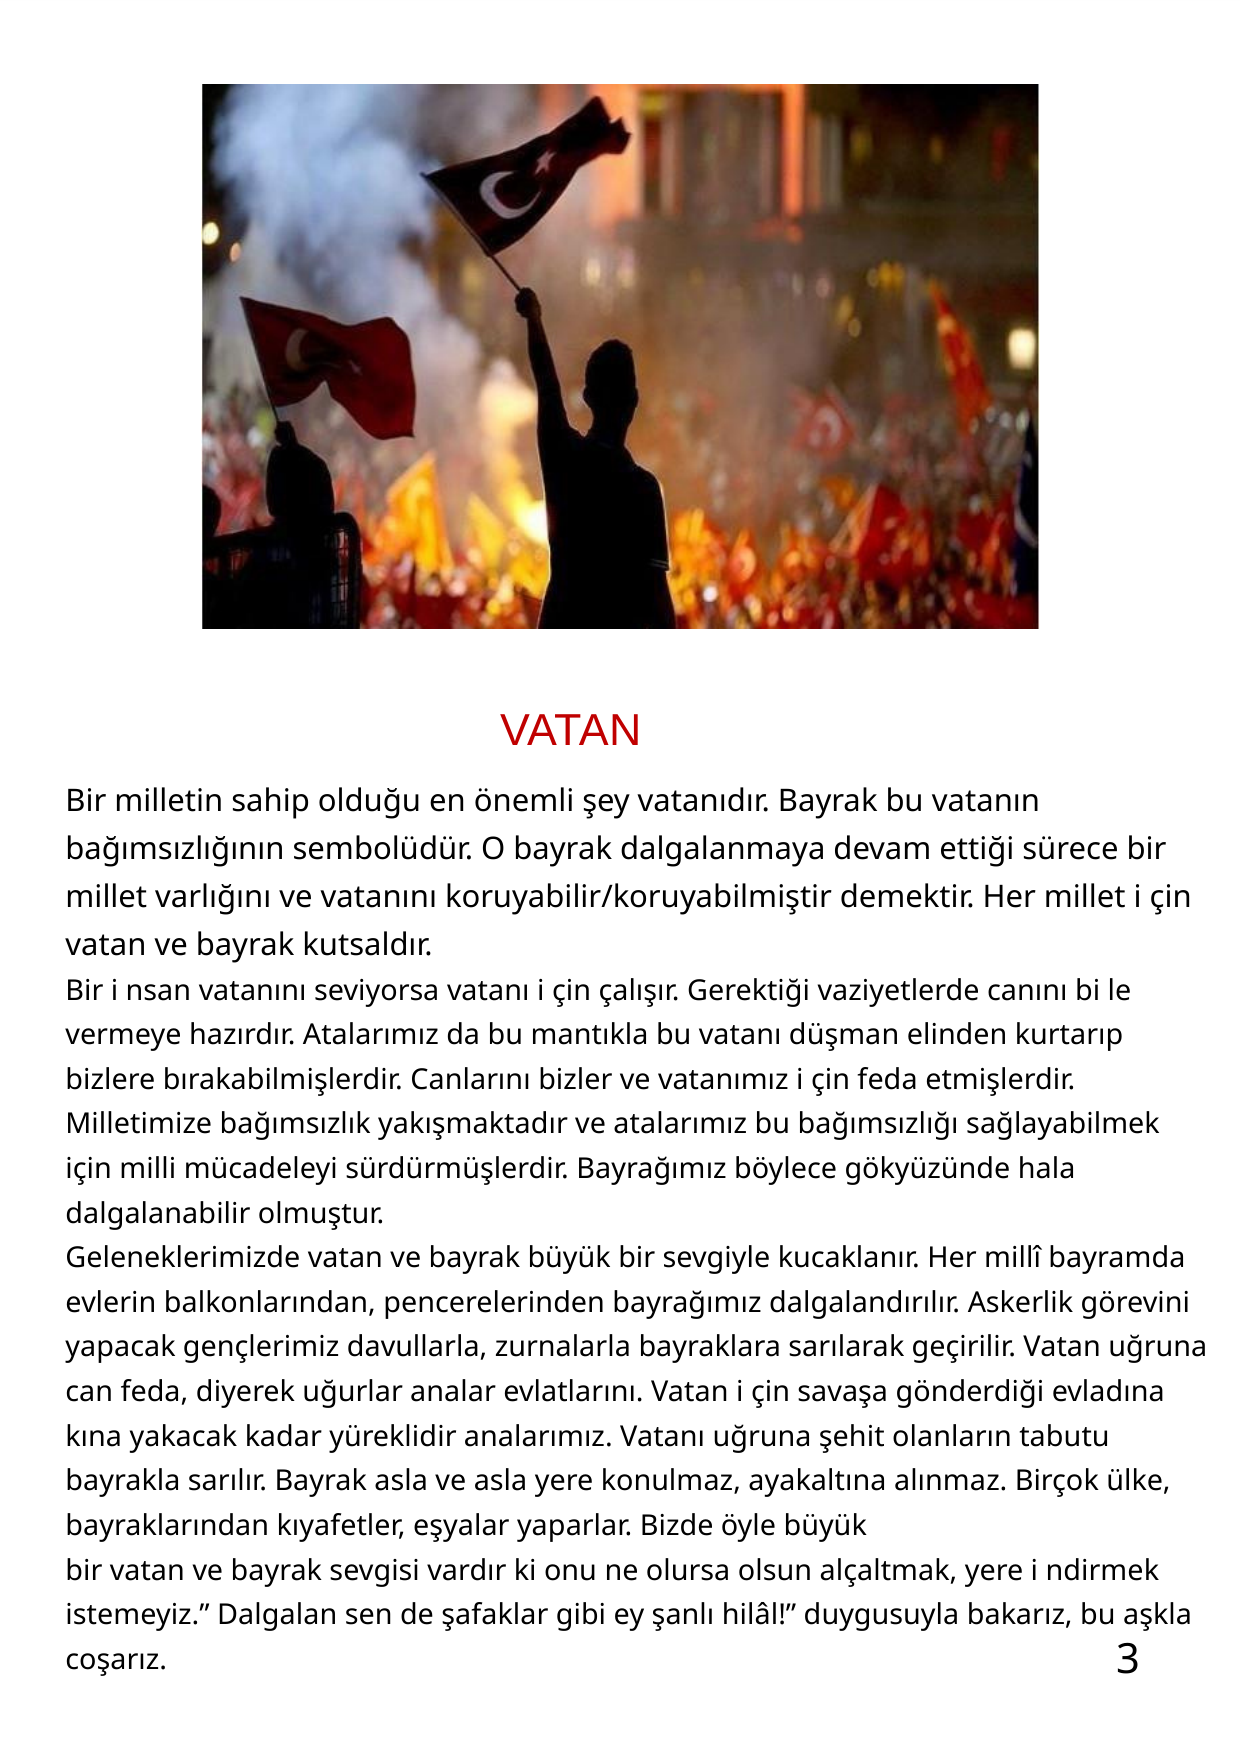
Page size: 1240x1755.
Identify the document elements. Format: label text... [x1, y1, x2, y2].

text_box [0, 0, 1240, 630]
text_box VATAN [500, 691, 682, 755]
text_box [201, 84, 1040, 630]
text_box 3 [1116, 1675, 1141, 1682]
text_box Bir milletin sahip olduğu en önemli şey vatanıdır. Bayrak bu vatanın bağımsızlığının sembolüdür. O bayrak dalgalanmaya devam ettiği sürece bir millet varlığını ve vatanını koruyabilir/koruyabilmiştir demektir. Her millet i çin vatan ve bayrak kutsaldır. Bir i nsan vatanını seviyorsa vatanı i çin çalışır. Gerektiği vaziyetlerde canını bi le vermeye hazırdır. Atalarımız da bu mantıkla bu vatanı düşman elinden kurtarıp bizlere bırakabilmişlerdir. Canlarını bizler ve vatanımız i çin feda etmişlerdir. Milletimize bağımsızlık yakışmaktadır ve atalarımız bu bağımsızlığı sağlayabilmek için milli mücadeleyi sürdürmüşlerdir. Bayrağımız böylece gökyüzünde hala dalgalanabilir olmuştur. Geleneklerimizde vatan ve bayrak büyük bir sevgiyle kucaklanır. Her millî bayramda evlerin balkonlarından, pencerelerinden bayrağımız dalgalandırılır. Askerlik görevini yapacak gençlerimiz davullarla, zurnalarla bayraklara sarılarak geçirilir. Vatan uğruna can feda, diyerek uğurlar analar evlatlarını. Vatan i çin savaşa gönderdiği evladına kına yakacak kadar yüreklidir analarımız. Vatanı uğruna şehit olanların tabutu bayrakla sarılır. Bayrak asla ve asla yere konulmaz, ayakaltına alınmaz. Birçok ülke, bayraklarından kıyafetler, eşyalar yaparlar. Bizde öyle büyük bir vatan ve bayrak sevgisi vardır ki onu ne olursa olsun alçaltmak, yere i ndirmek istemeyiz.” Dalgalan sen de şafaklar gibi ey şanlı hilâl!” duygusuyla bakarız, bu aşkla coşarız. [65, 769, 1212, 1675]
